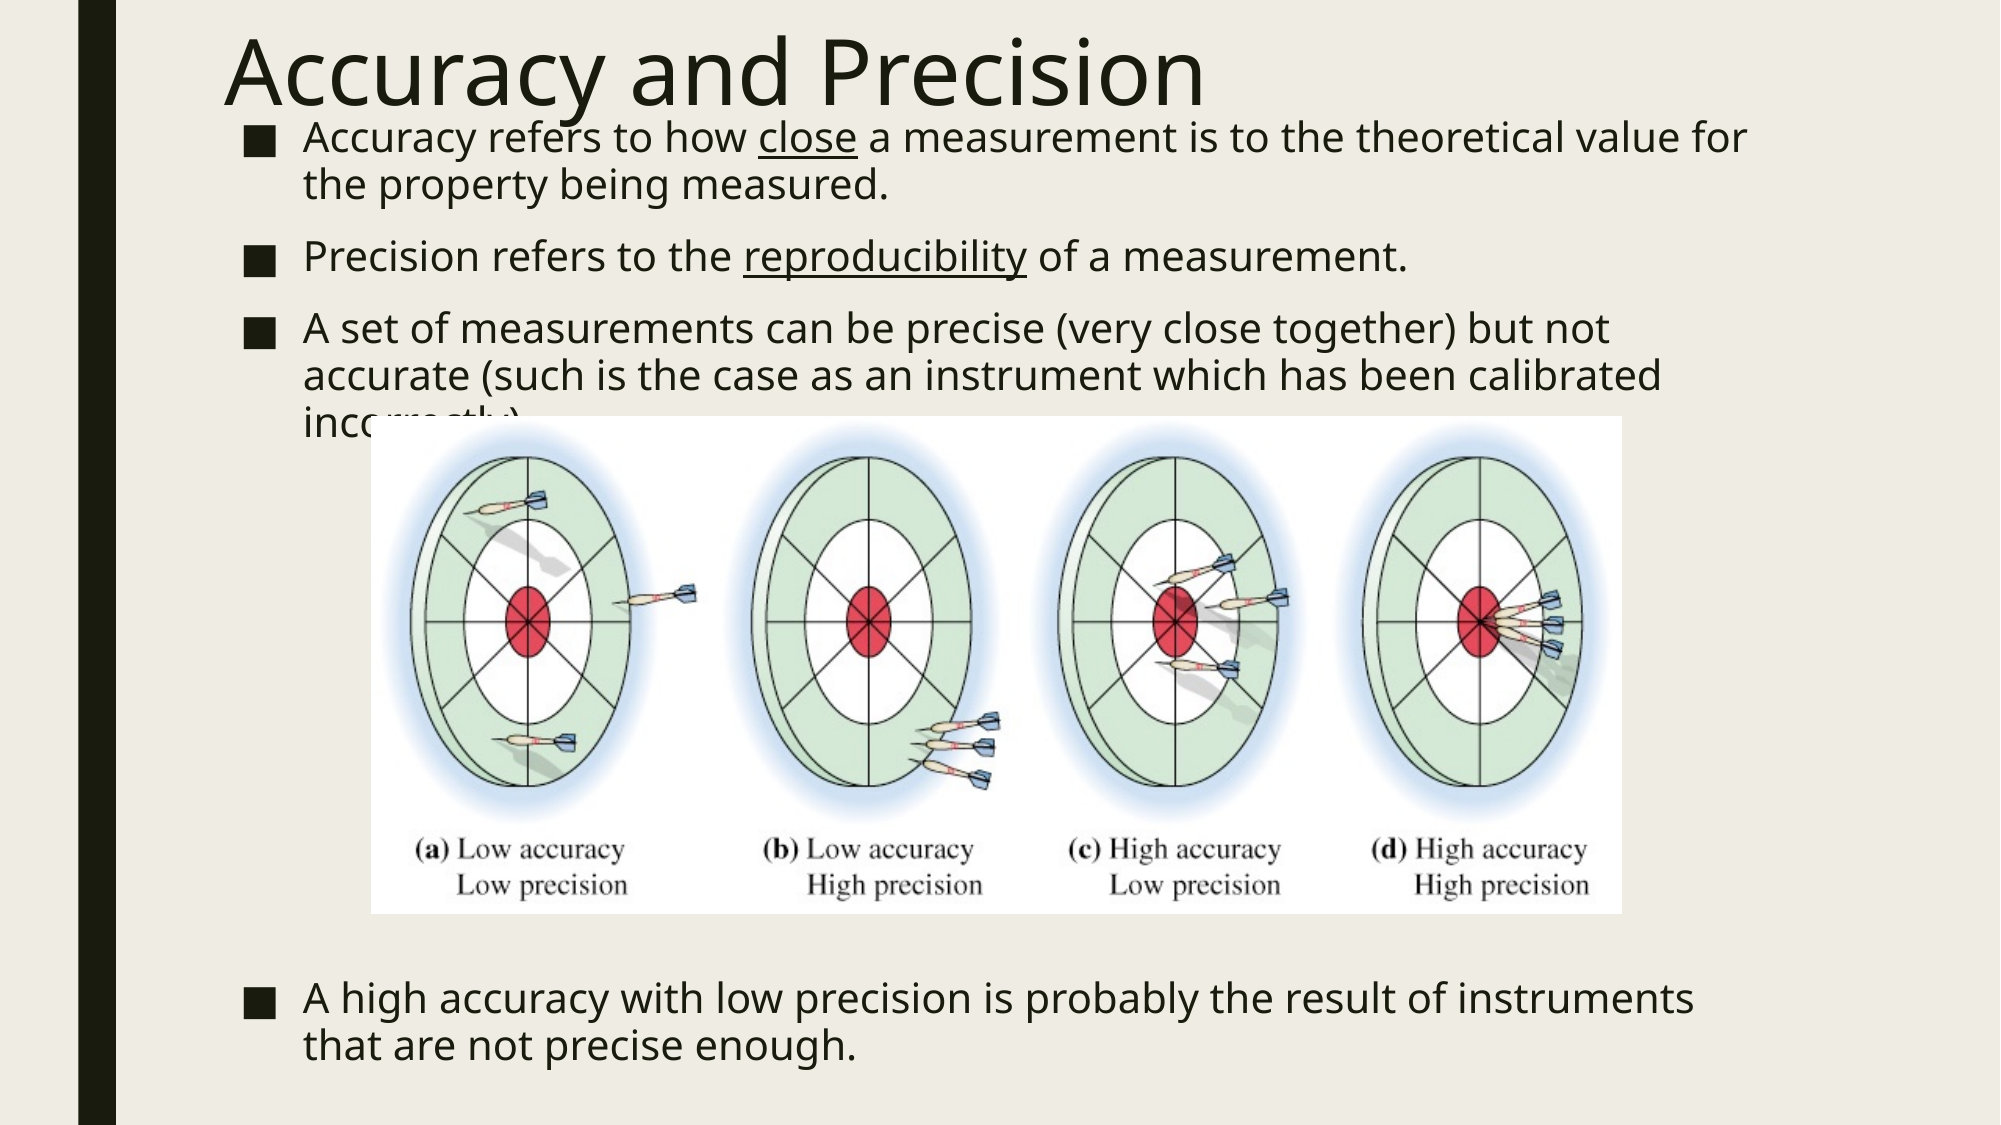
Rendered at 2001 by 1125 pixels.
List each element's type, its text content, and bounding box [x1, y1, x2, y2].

title Accuracy and Precision [209, 19, 1785, 145]
picture [371, 416, 1622, 914]
list Accuracy refers to how close a measurement is to the theoretical value for the property being measured. Precision refers to the reproducibility of a measurement. A set of measurements can be precise (very close together) but not accurate (such is the case as an instrument which has been calibrated incorrectly). A high accuracy with low precision is probably the result of instruments that are not precise enough. [225, 107, 1800, 1109]
